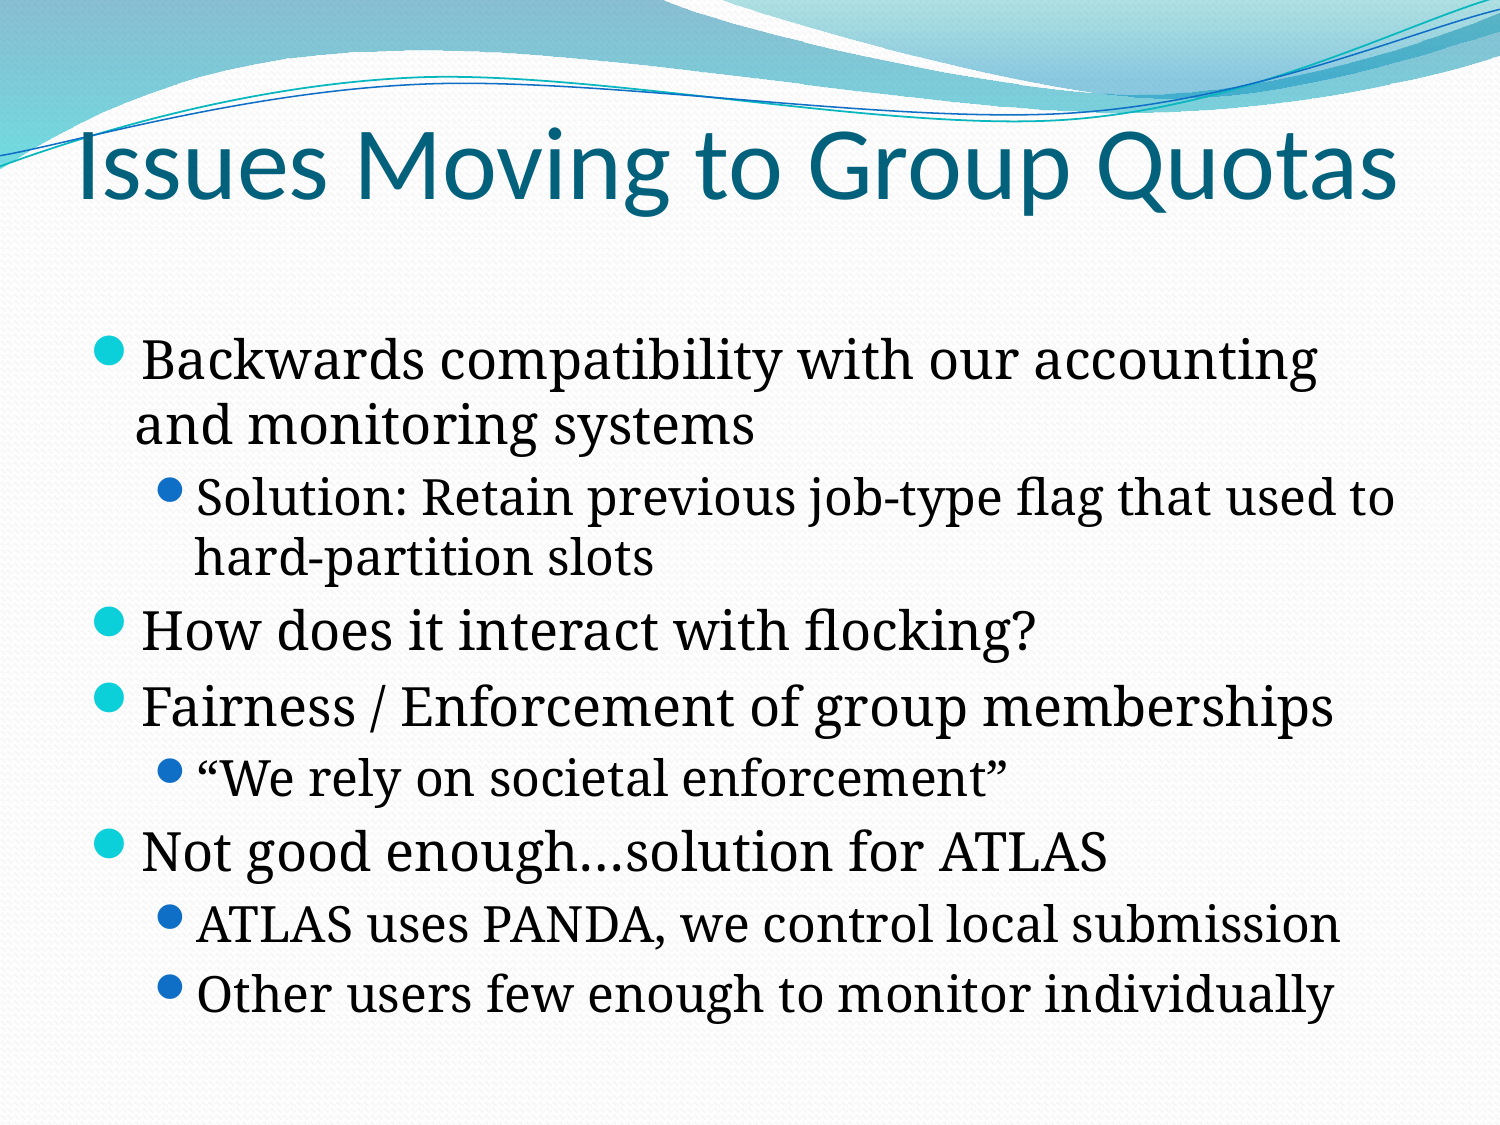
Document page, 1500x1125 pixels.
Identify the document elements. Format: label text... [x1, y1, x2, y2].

title Issues Moving to Group Quotas [75, 87, 1425, 275]
list Backwards compatibility with our accounting and monitoring systems Solution: Retain previous job-type flag that used to hard-partition slots How does it interact with flocking? Fairness / Enforcement of group memberships “We rely on societal enforcement” Not good enough…solution for ATLAS ATLAS uses PANDA, we control local submission Other users few enough to monitor individually [75, 317, 1425, 1038]
